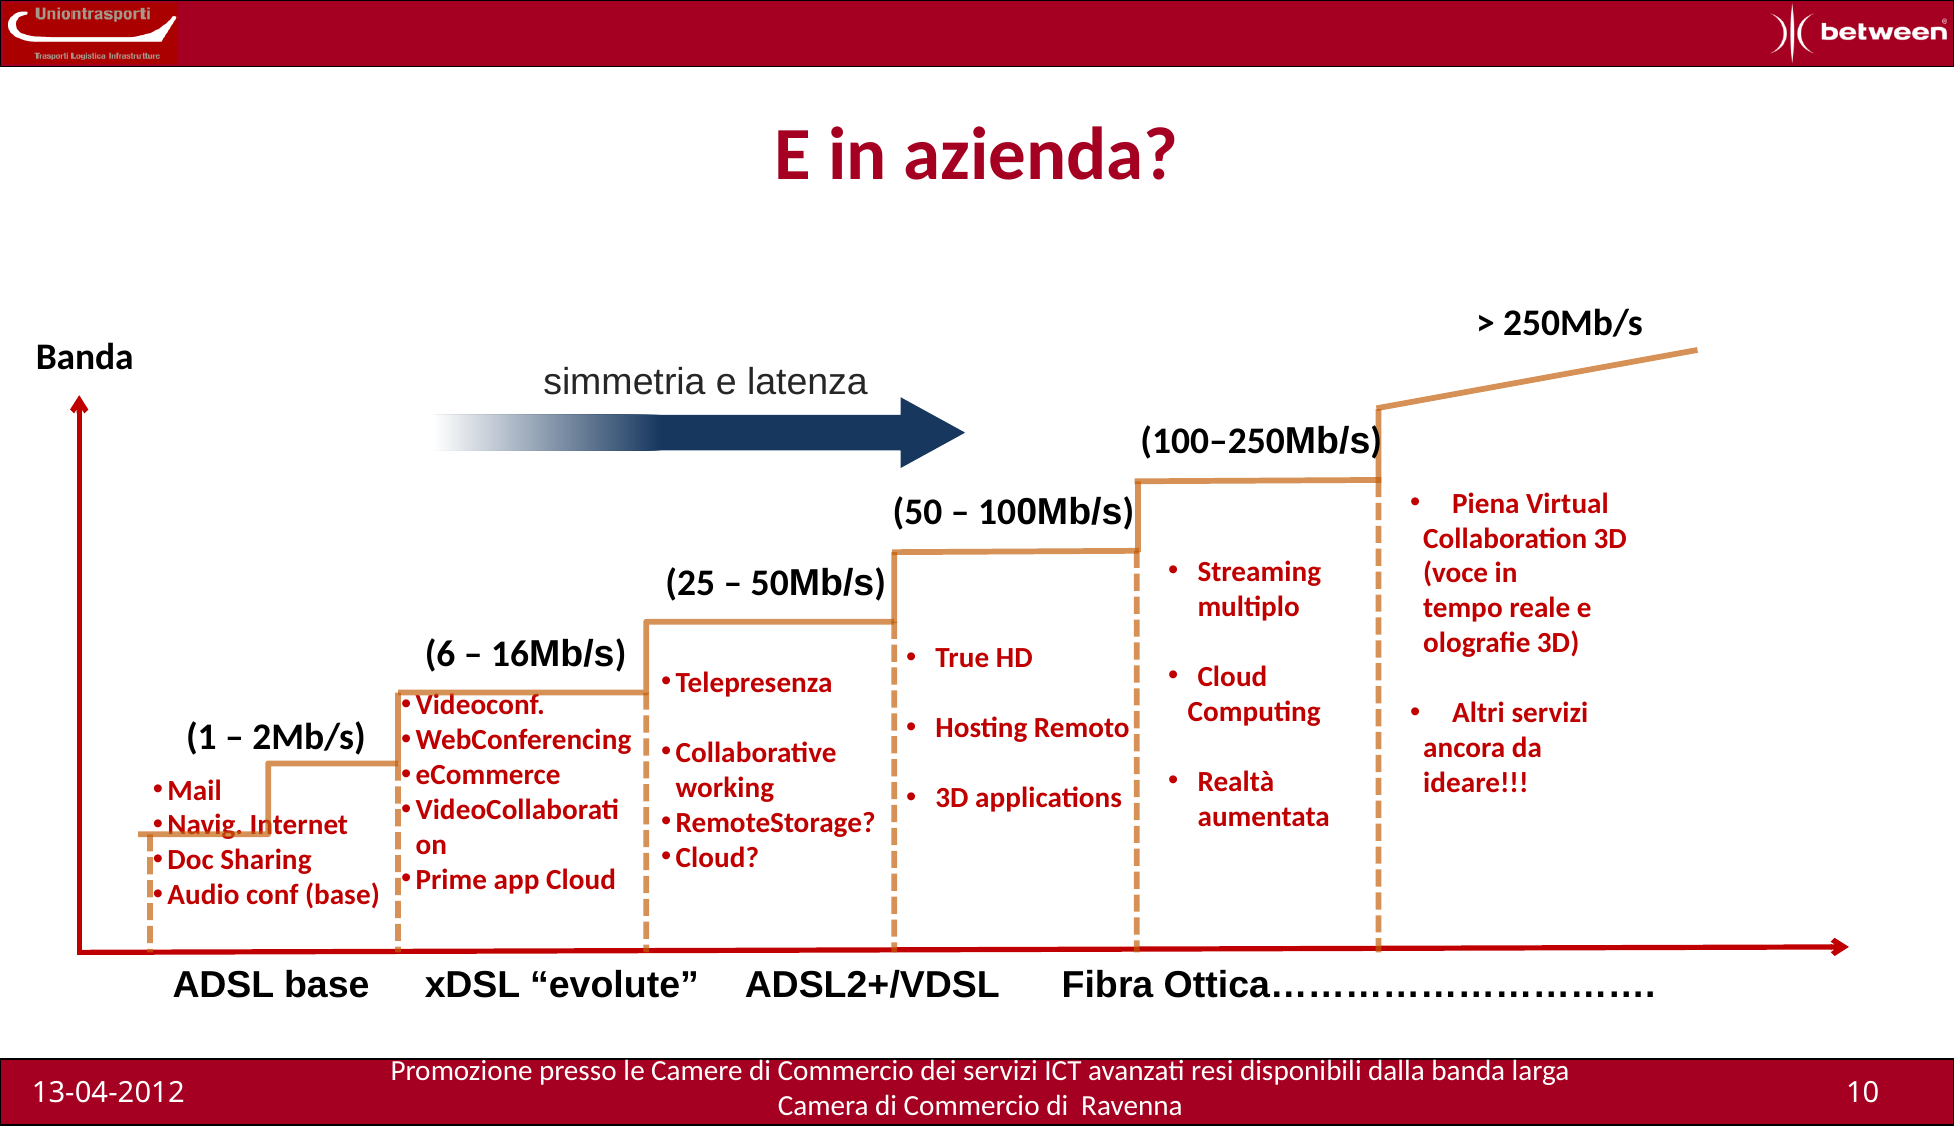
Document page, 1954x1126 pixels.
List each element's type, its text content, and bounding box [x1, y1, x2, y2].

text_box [1705, 946, 1850, 953]
title E in azienda? [97, 66, 1857, 233]
picture [3, 3, 178, 64]
text_box Banda [21, 324, 133, 385]
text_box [79, 946, 133, 953]
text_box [137, 290, 1698, 1014]
